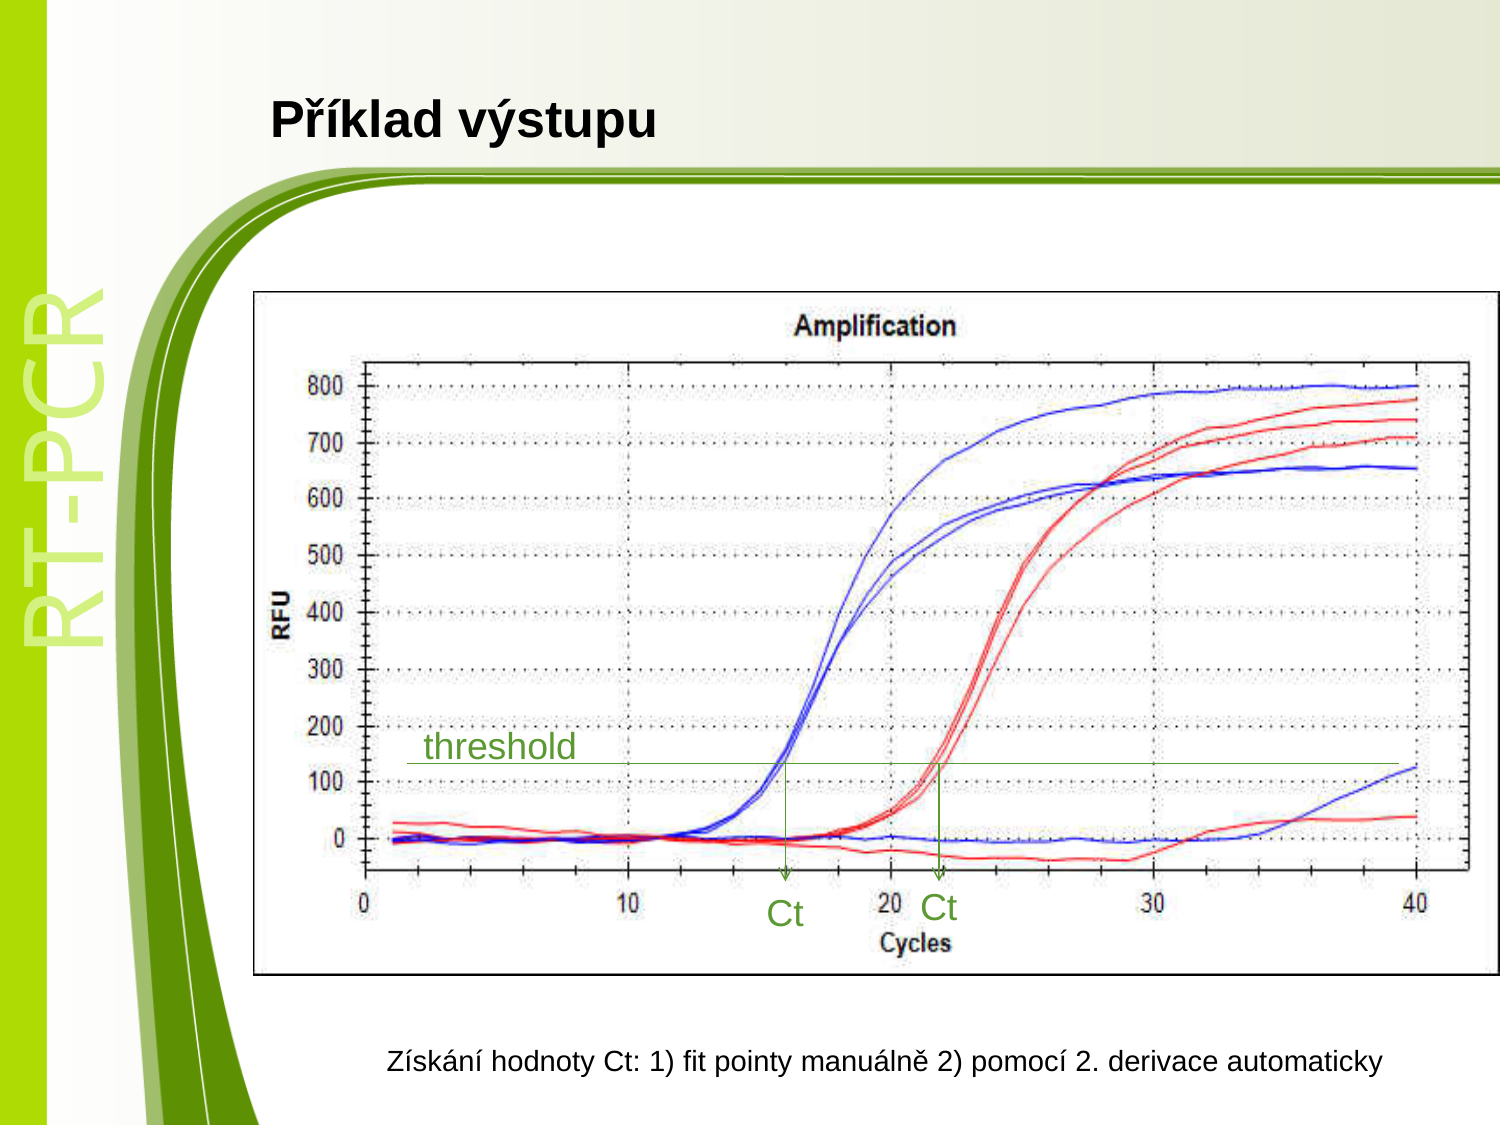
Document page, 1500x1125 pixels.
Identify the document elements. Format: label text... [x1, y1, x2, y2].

text_box Získání hodnoty Ct: 1) fit pointy manuálně 2) pomocí 2. derivace automaticky [371, 1034, 1400, 1085]
title Příklad výstupu [255, 64, 1427, 169]
picture [0, 0, 1500, 1125]
